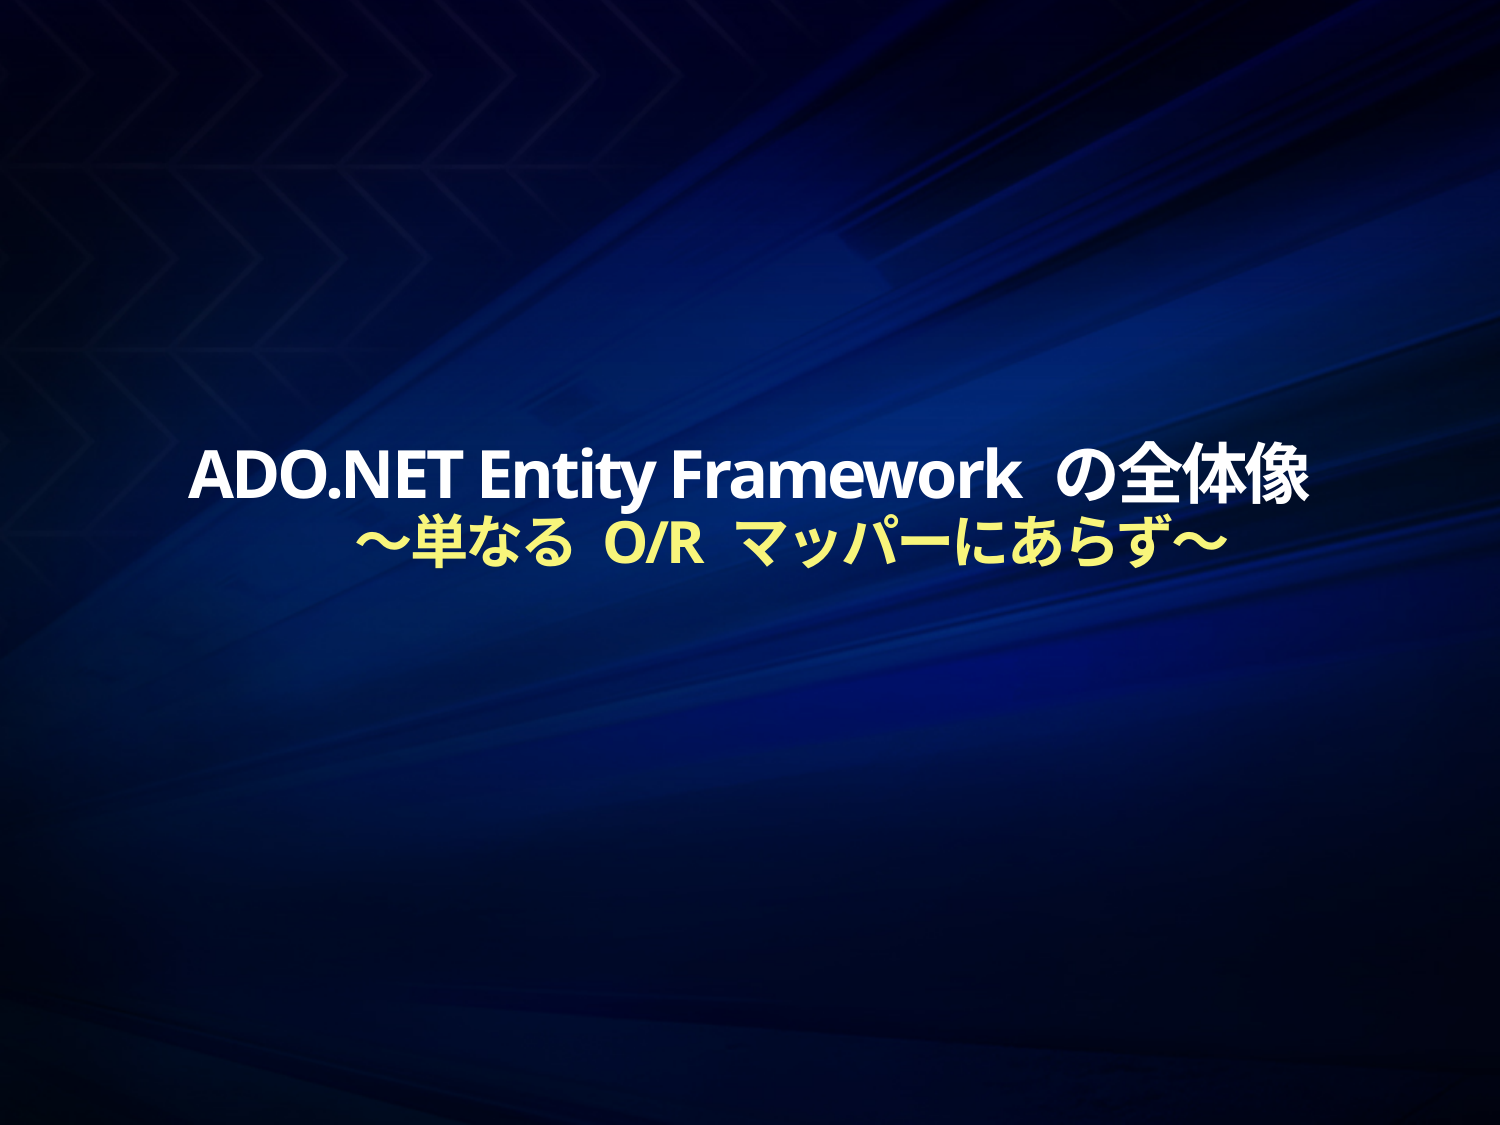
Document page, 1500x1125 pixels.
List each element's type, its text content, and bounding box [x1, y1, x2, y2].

title ADO.NET Entity Framework の全体像 ～単なる O/R マッパーにあらず～ [23, 441, 1477, 692]
picture [0, 0, 1500, 1125]
